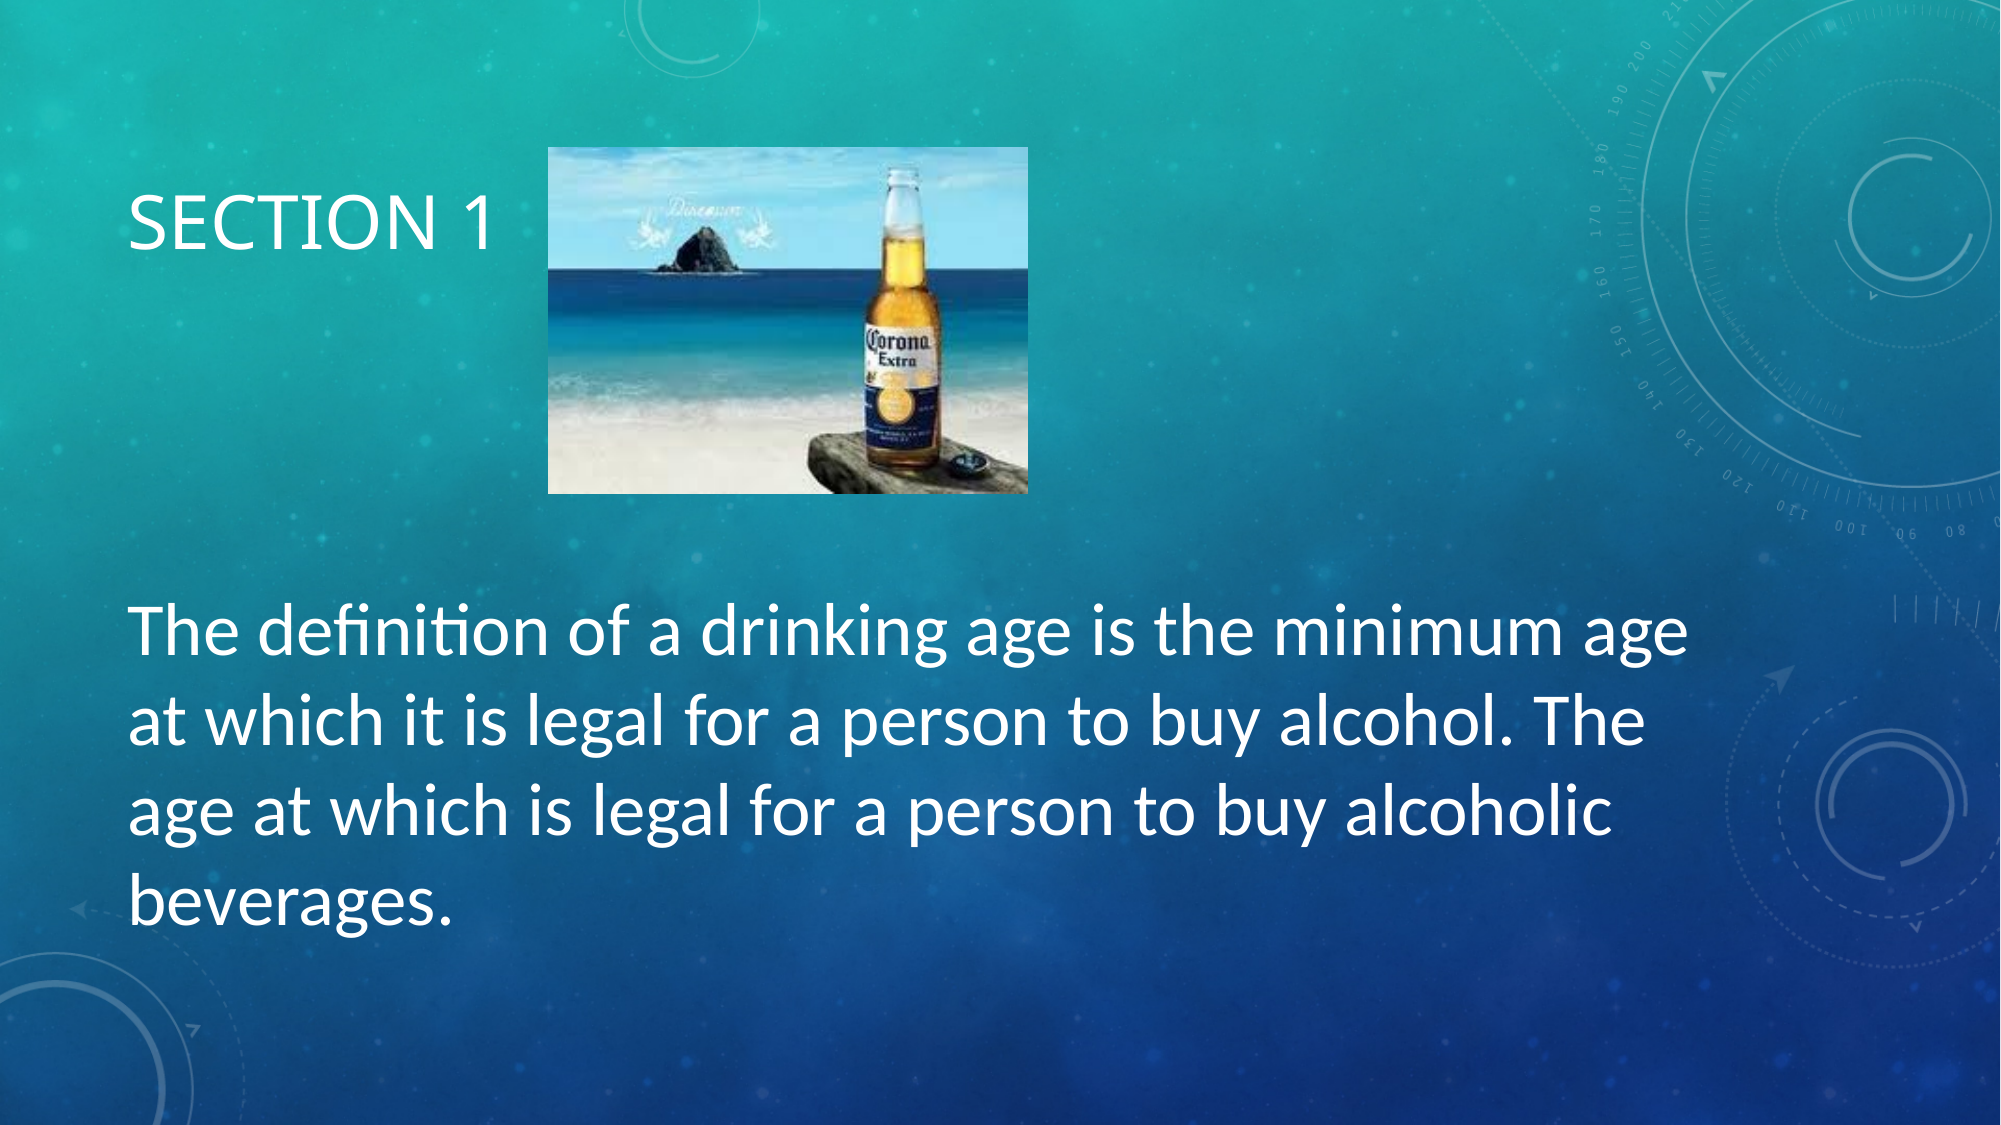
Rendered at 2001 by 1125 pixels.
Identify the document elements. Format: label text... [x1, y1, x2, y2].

title SECTION 1 [112, 99, 1775, 339]
list The definition of a drinking age is the minimum age at which it is legal for a person to buy alcohol. The age at which is legal for a person to buy alcoholic beverages. [112, 351, 1775, 950]
picture [0, 0, 2001, 1125]
